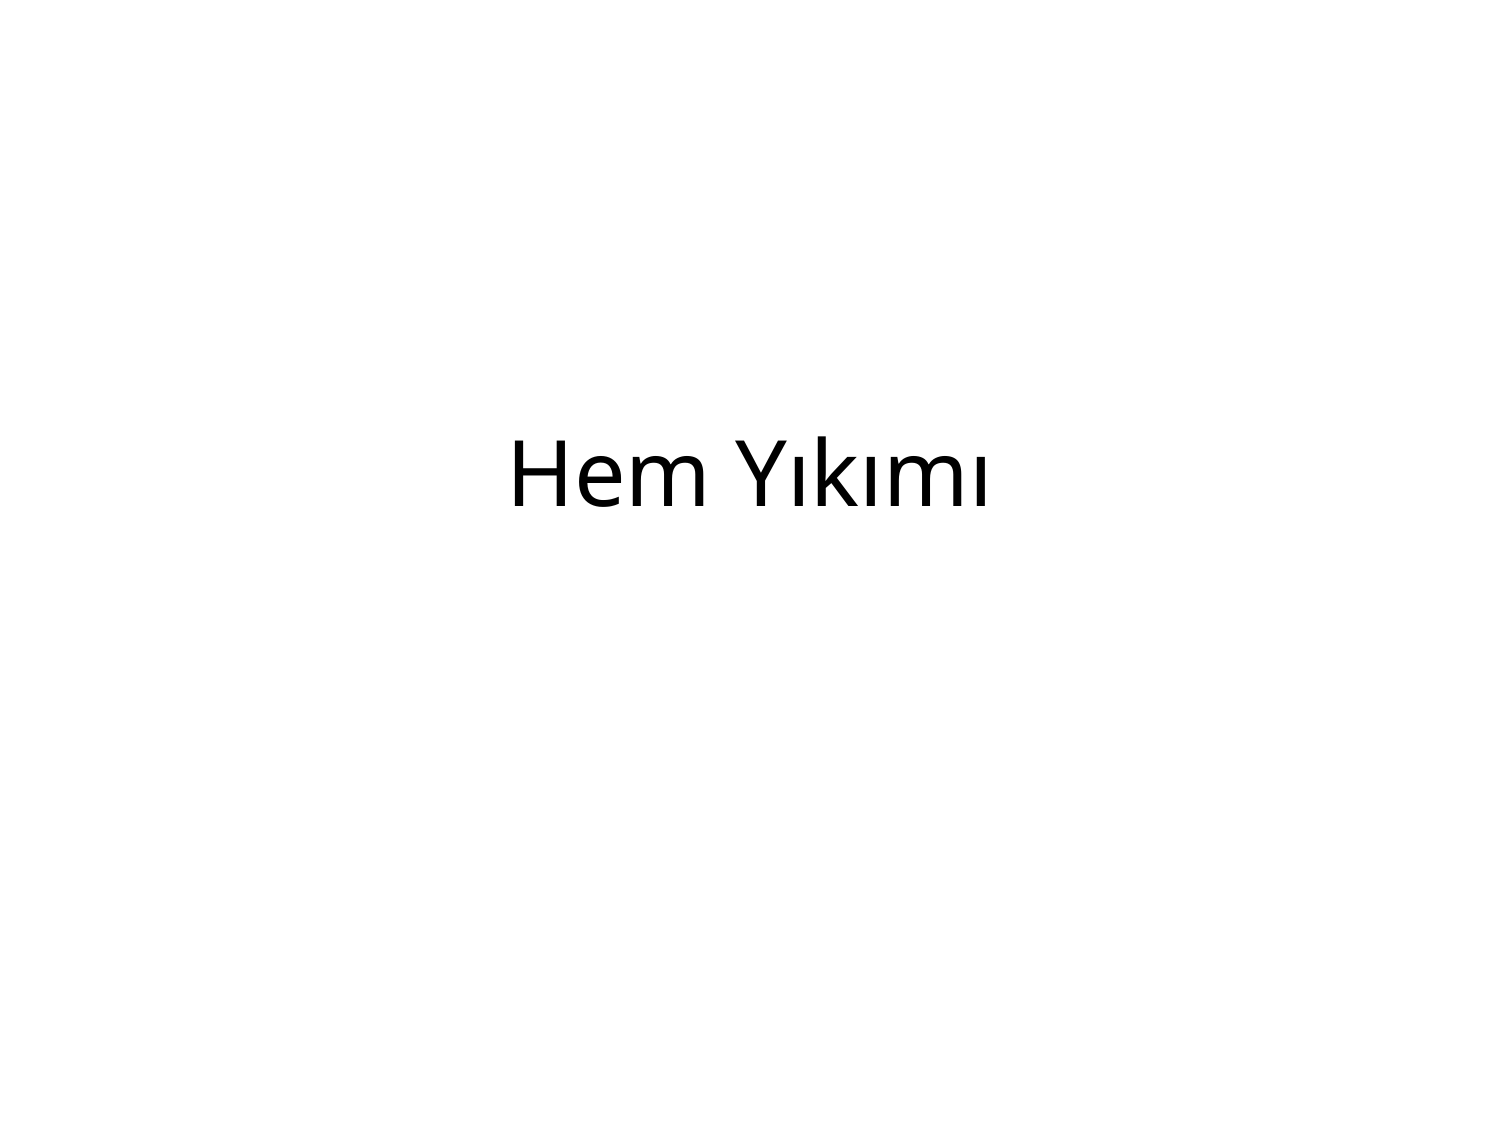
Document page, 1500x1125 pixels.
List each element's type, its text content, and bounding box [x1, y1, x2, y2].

title Hem Yıkımı [112, 349, 1388, 591]
